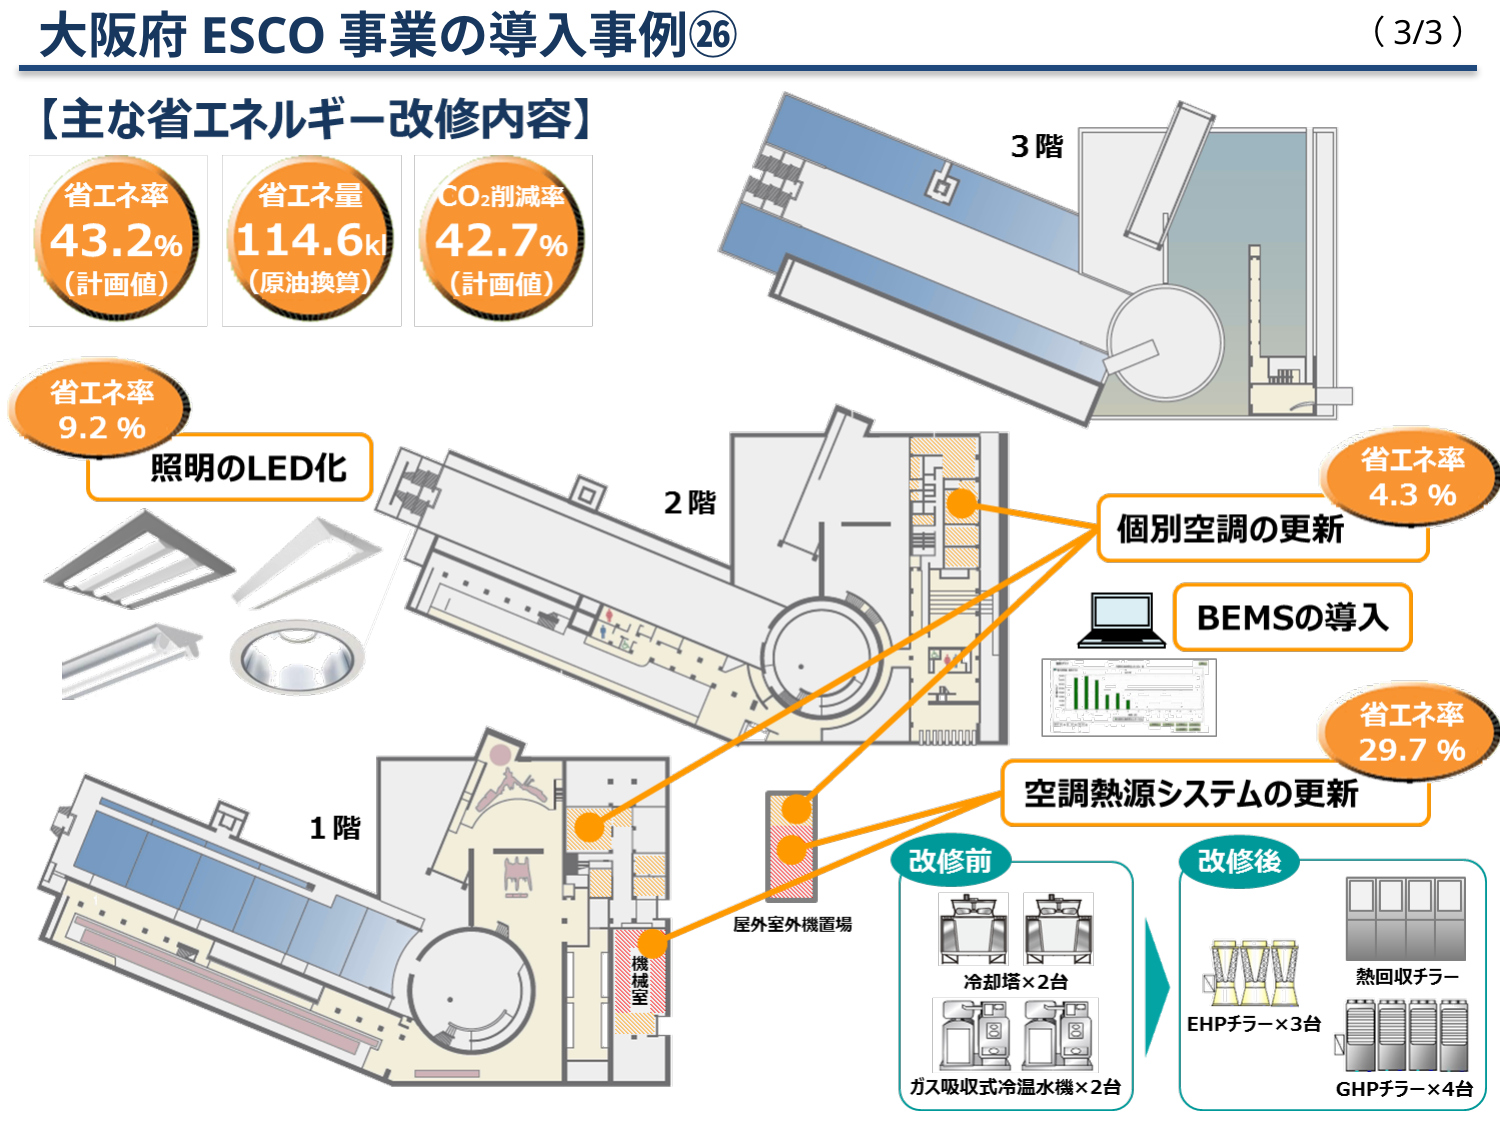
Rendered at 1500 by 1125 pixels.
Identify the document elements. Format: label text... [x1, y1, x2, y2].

text_box 大阪府ESCO事業の導入事例㉖ [14, 3, 1472, 50]
picture [3, 52, 1500, 1111]
text_box （3/3） [1338, 6, 1498, 50]
